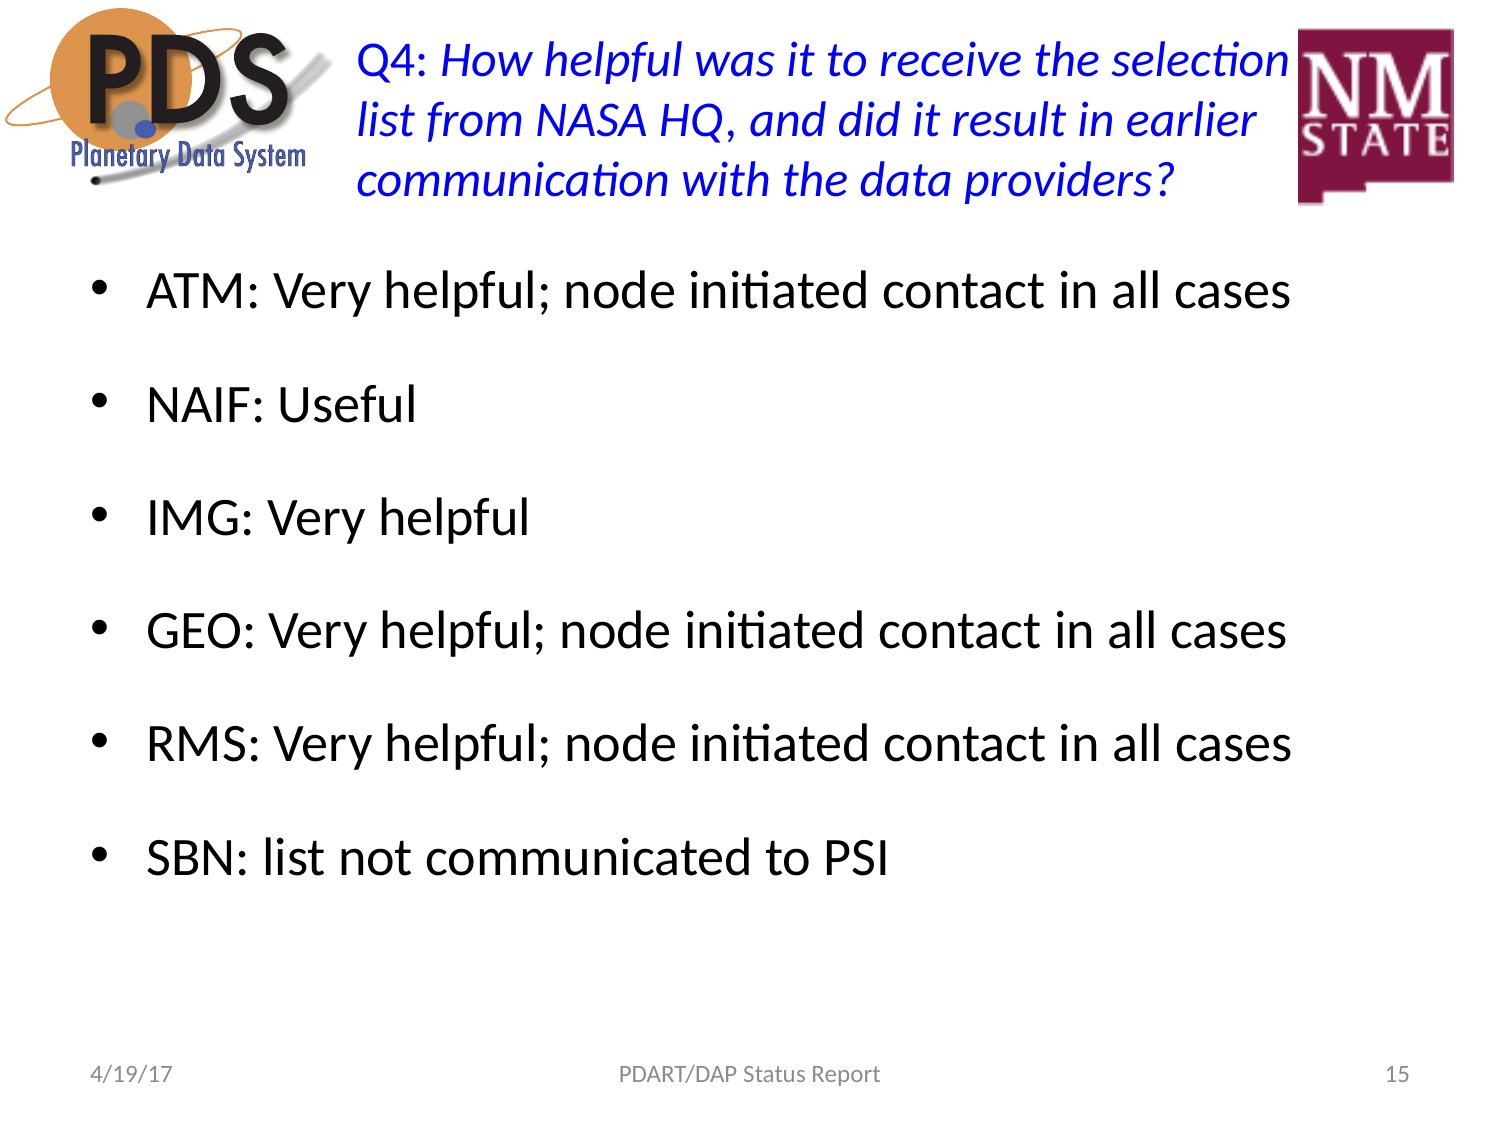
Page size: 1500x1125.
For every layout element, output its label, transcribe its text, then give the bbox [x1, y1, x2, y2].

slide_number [75, 1042, 425, 1103]
picture [1362, 28, 1454, 206]
footer PDART/DAP Status Report [512, 1042, 988, 1103]
list ATM: Very helpful; node initiated contact in all cases NAIF: Useful IMG: Very helpful GEO: Very helpful; node initiated contact in all cases RMS: Very helpful; node initiated contact in all cases SBN: list not communicated to PSI [75, 247, 1425, 1043]
picture [5, 8, 334, 205]
title Q4: How helpful was it to receive the selection list from NASA HQ, and did it result in earlier communication with the data providers? [341, 5, 1362, 228]
slide_number 15 [1074, 1042, 1425, 1103]
